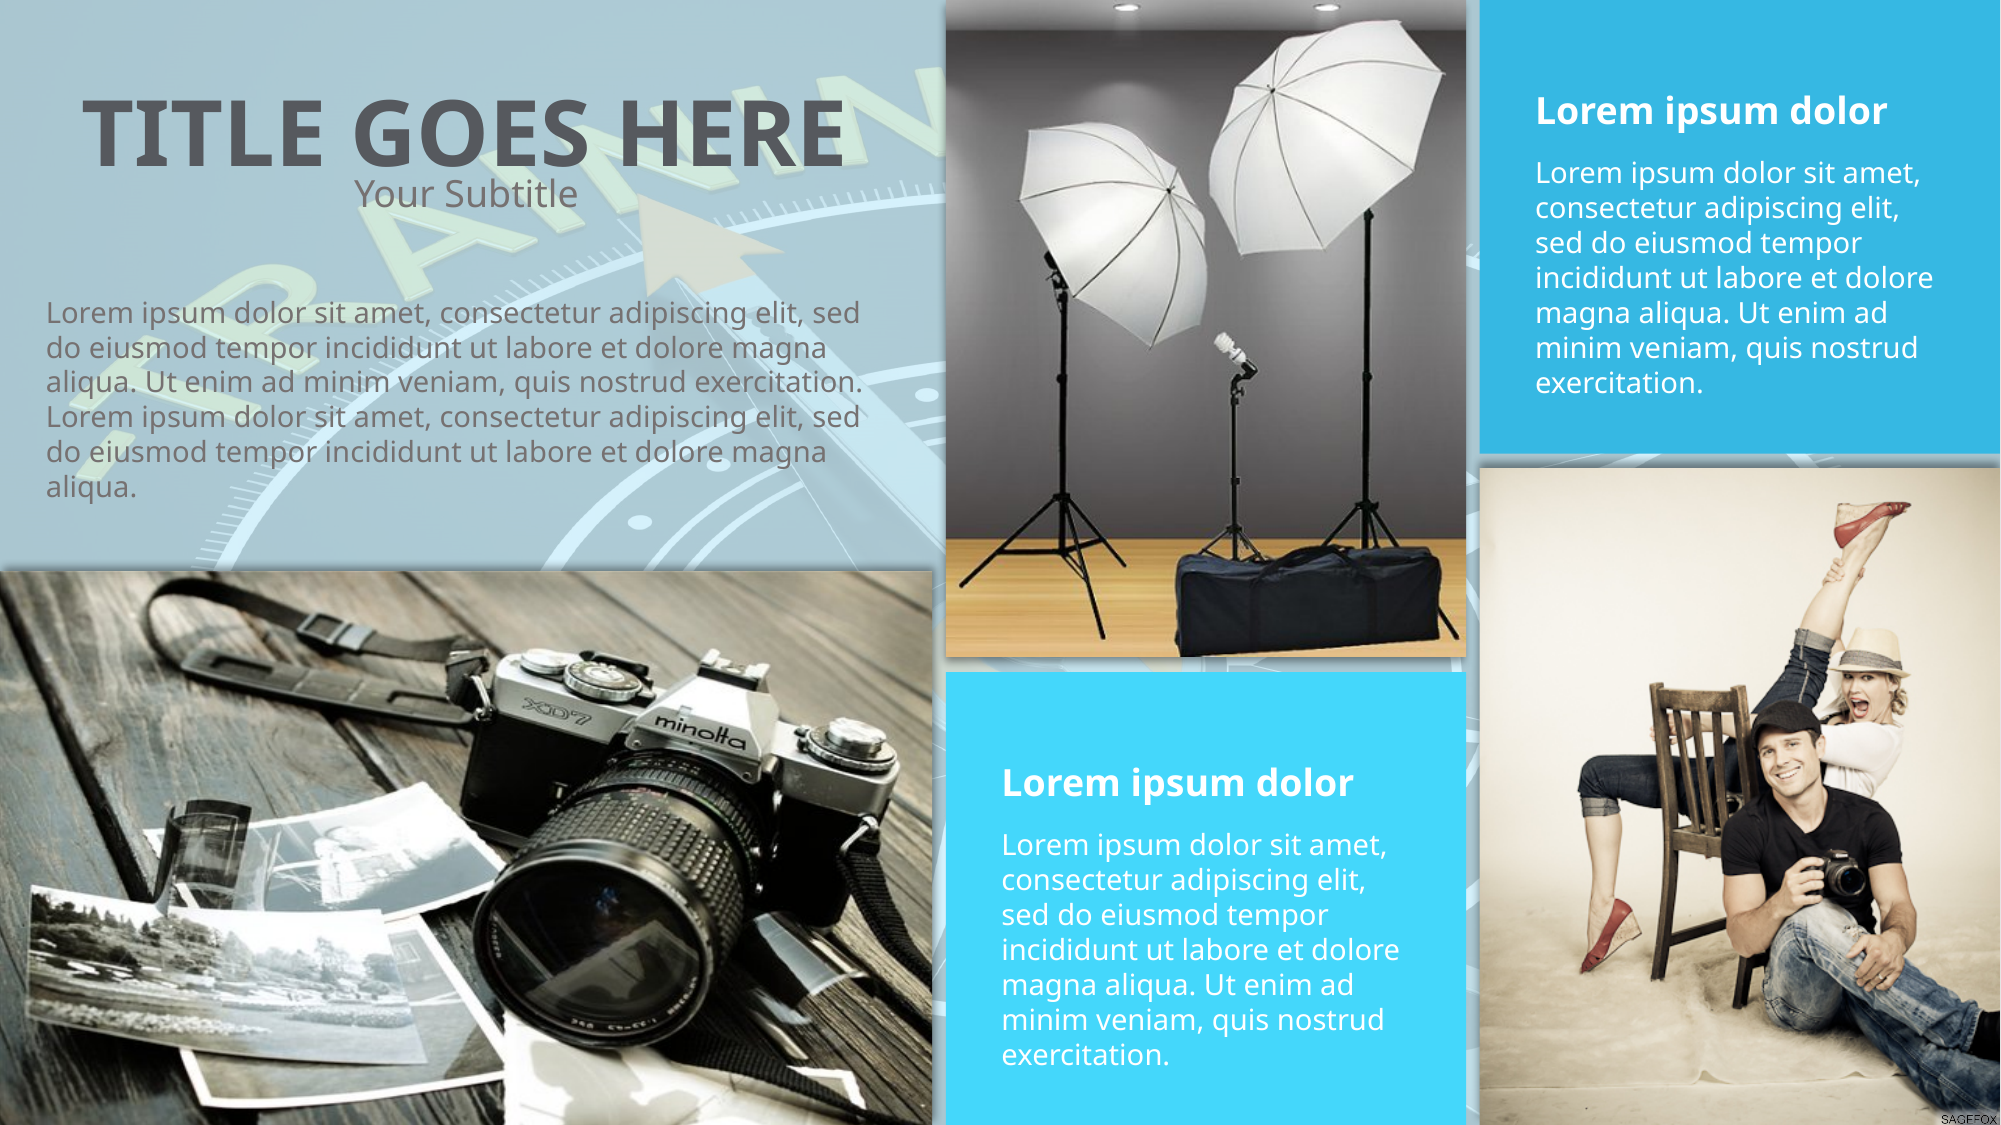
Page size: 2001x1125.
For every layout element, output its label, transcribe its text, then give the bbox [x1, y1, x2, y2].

picture [1938, 1114, 1999, 1125]
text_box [13, 66, 918, 224]
text_box [1479, 468, 2000, 1125]
text_box [945, 671, 1467, 1125]
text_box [1520, 79, 1960, 375]
text_box [1479, 0, 2000, 455]
text_box [945, 0, 1467, 657]
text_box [986, 751, 1426, 1047]
text_box Lorem ipsum dolor sit amet, consectetur adipiscing elit, sed do eiusmod tempor incididunt ut labore et dolore magna aliqua. Ut enim ad minim veniam, quis nostrud exercitation. Lorem ipsum dolor sit amet, consectetur adipiscing elit, sed do eiusmod tempor incididunt ut labore et dolore magna aliqua. [31, 286, 918, 512]
text_box [0, 571, 933, 1125]
